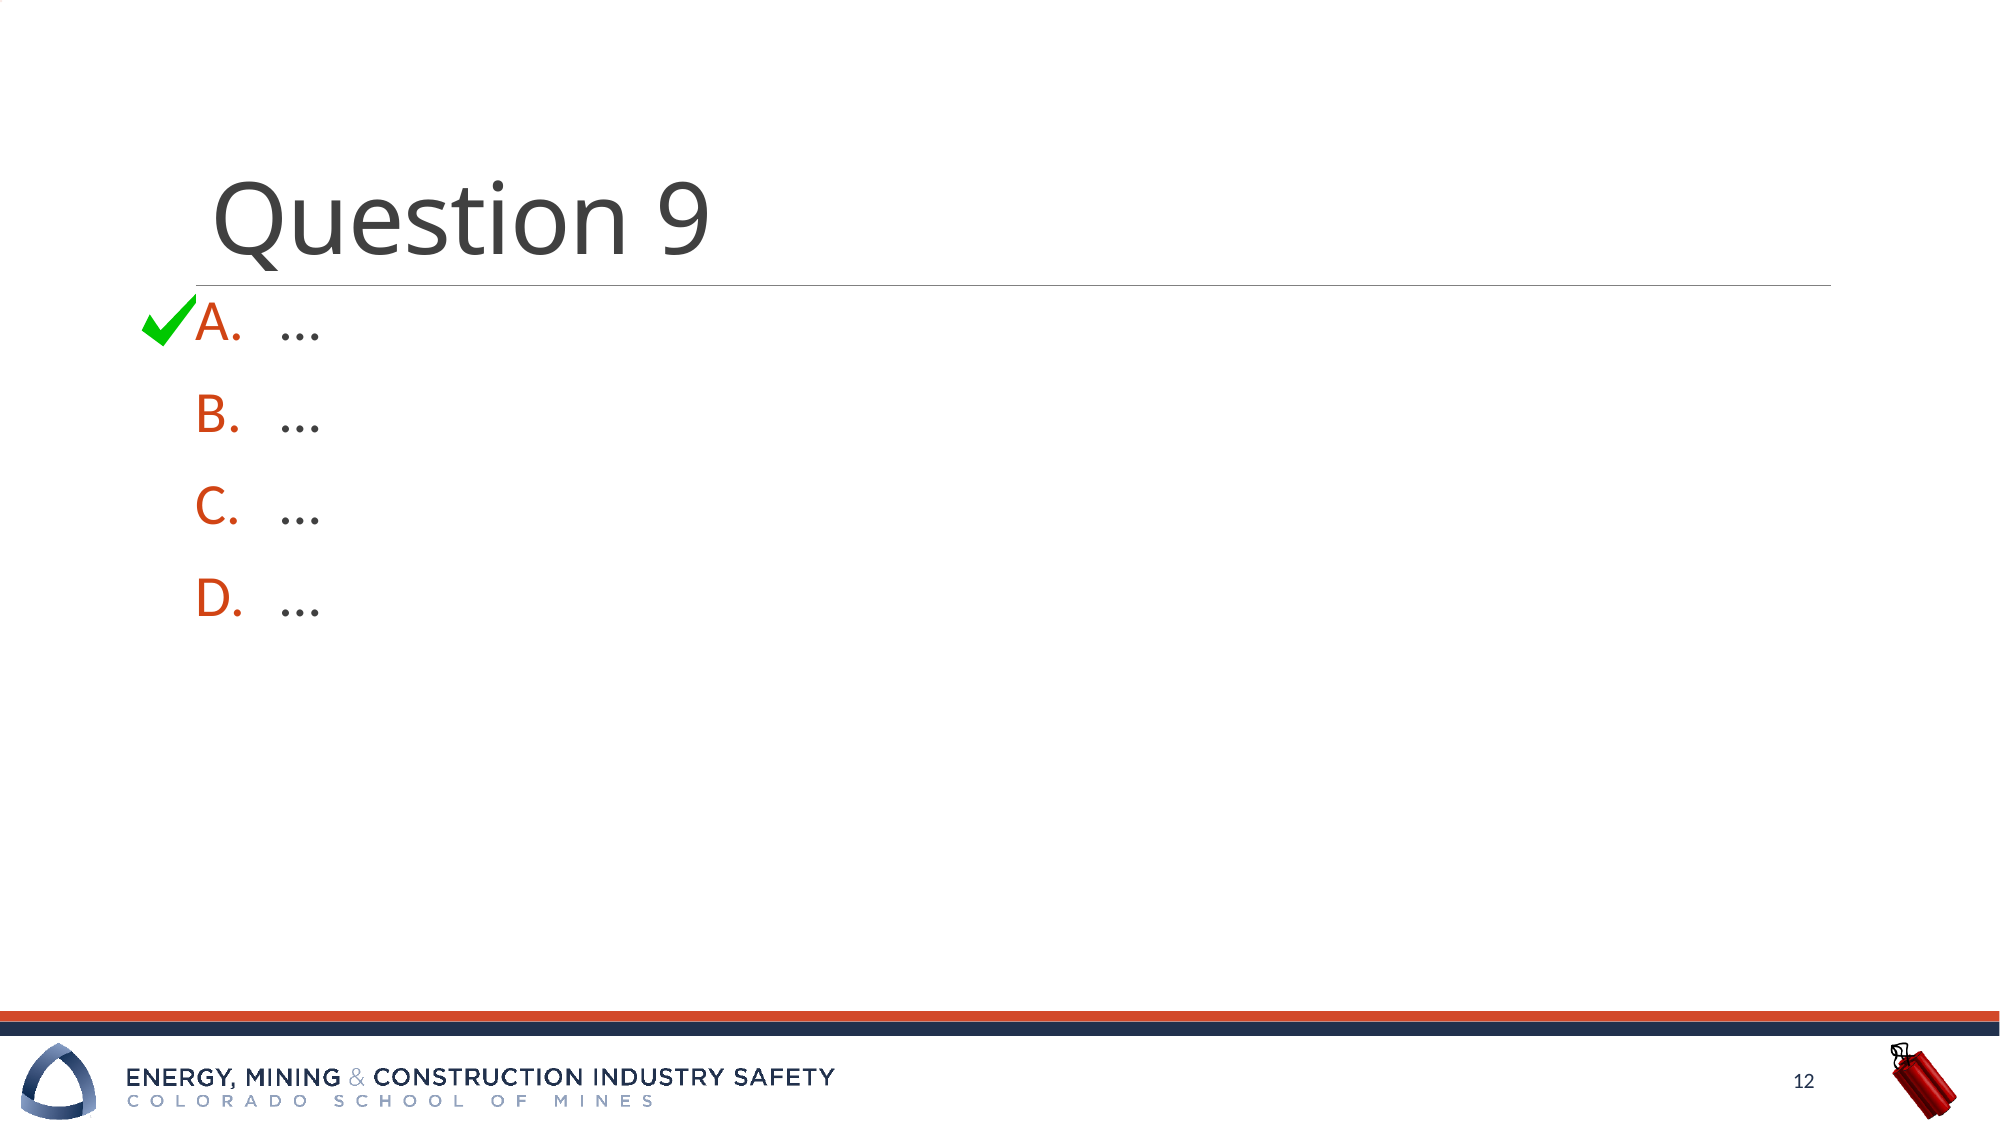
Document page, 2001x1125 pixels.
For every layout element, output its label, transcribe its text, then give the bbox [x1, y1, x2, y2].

title Question 9 [195, 78, 1830, 283]
picture [1881, 1038, 1966, 1122]
list … … … … [195, 282, 1228, 899]
slide_number 12 [1614, 1050, 1830, 1111]
text_box [140, 292, 198, 348]
picture [20, 1042, 849, 1120]
